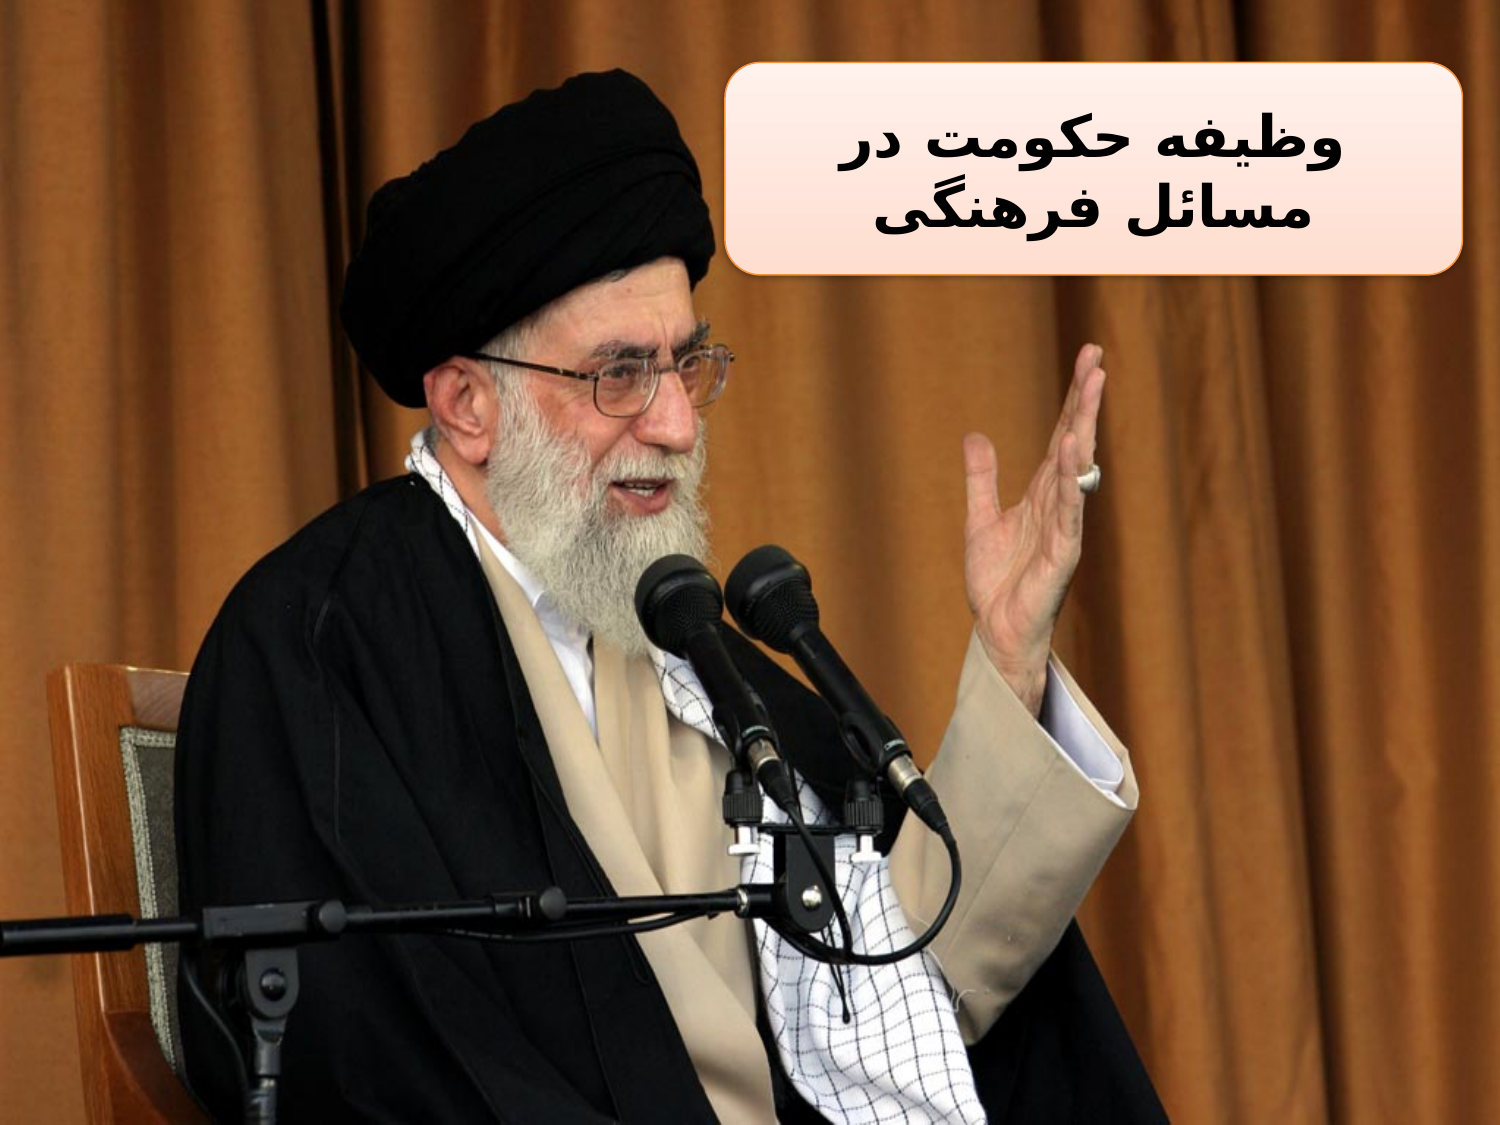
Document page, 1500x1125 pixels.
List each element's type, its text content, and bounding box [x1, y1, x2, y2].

text_box وظیفه حکومت در مسائل فرهنگی [724, 61, 1464, 276]
picture [0, 0, 1500, 1125]
